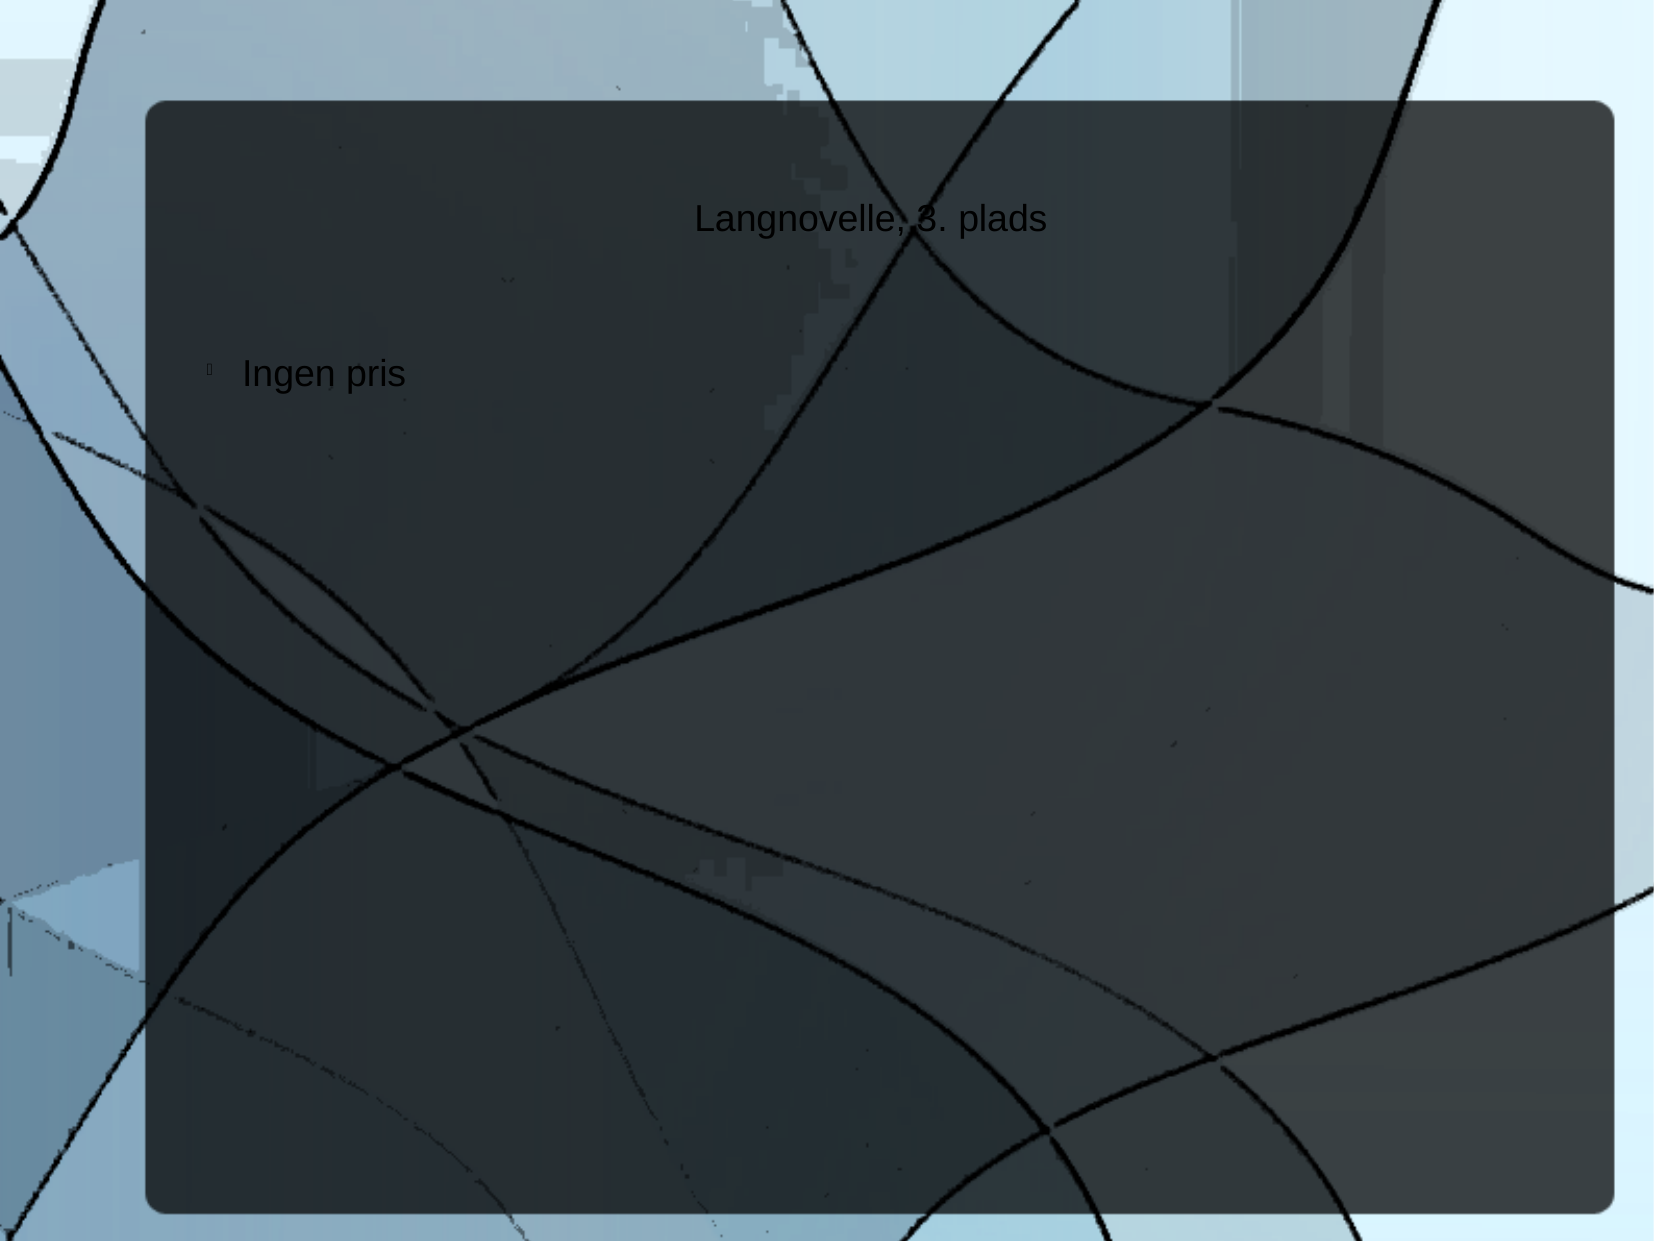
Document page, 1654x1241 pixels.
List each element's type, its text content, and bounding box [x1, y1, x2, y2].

text_box Ingen pris [206, 349, 1571, 1069]
text_box Langnovelle, 3. plads [159, 108, 1583, 325]
picture [0, 0, 1654, 1241]
